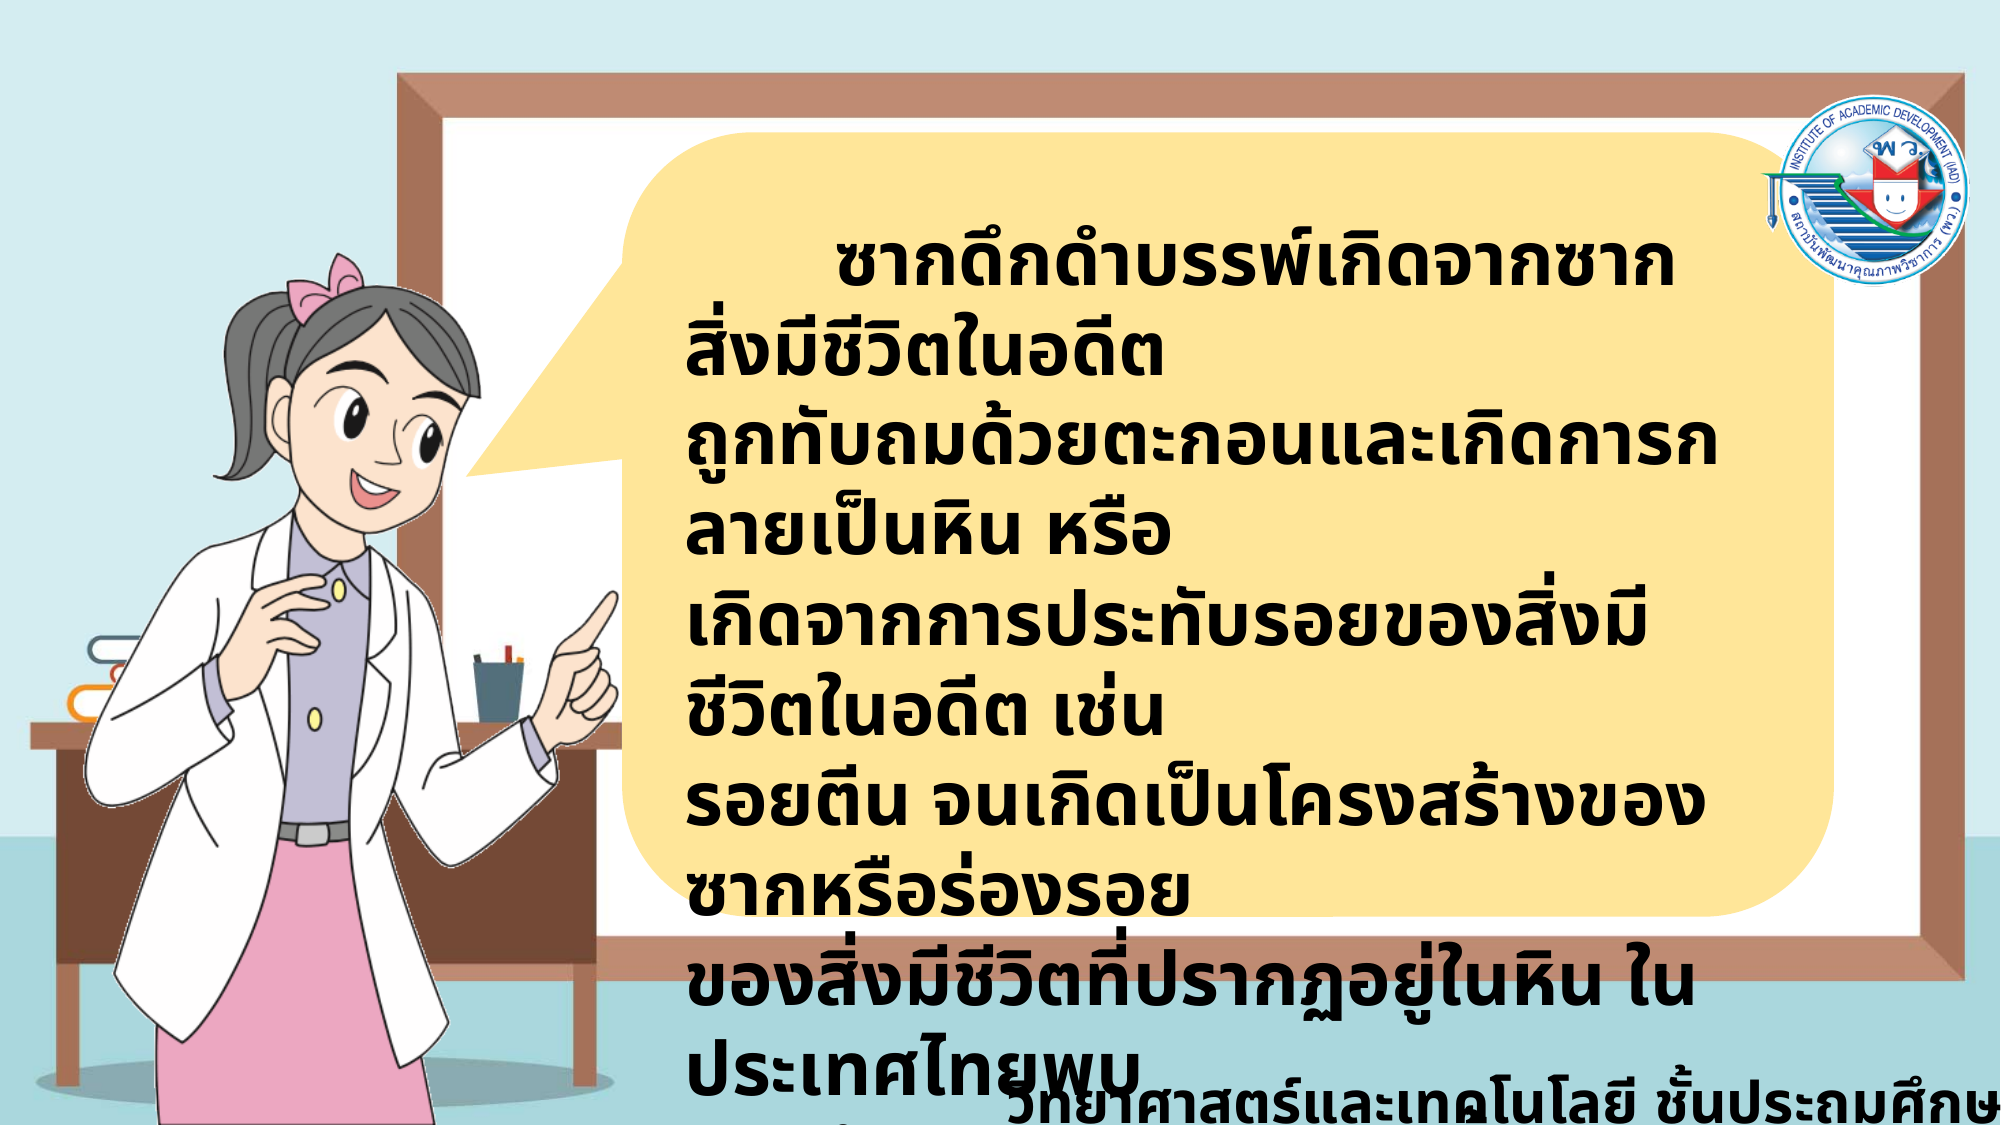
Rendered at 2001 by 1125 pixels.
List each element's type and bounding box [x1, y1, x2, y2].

picture [0, 0, 2000, 1125]
text_box [622, 132, 1834, 917]
